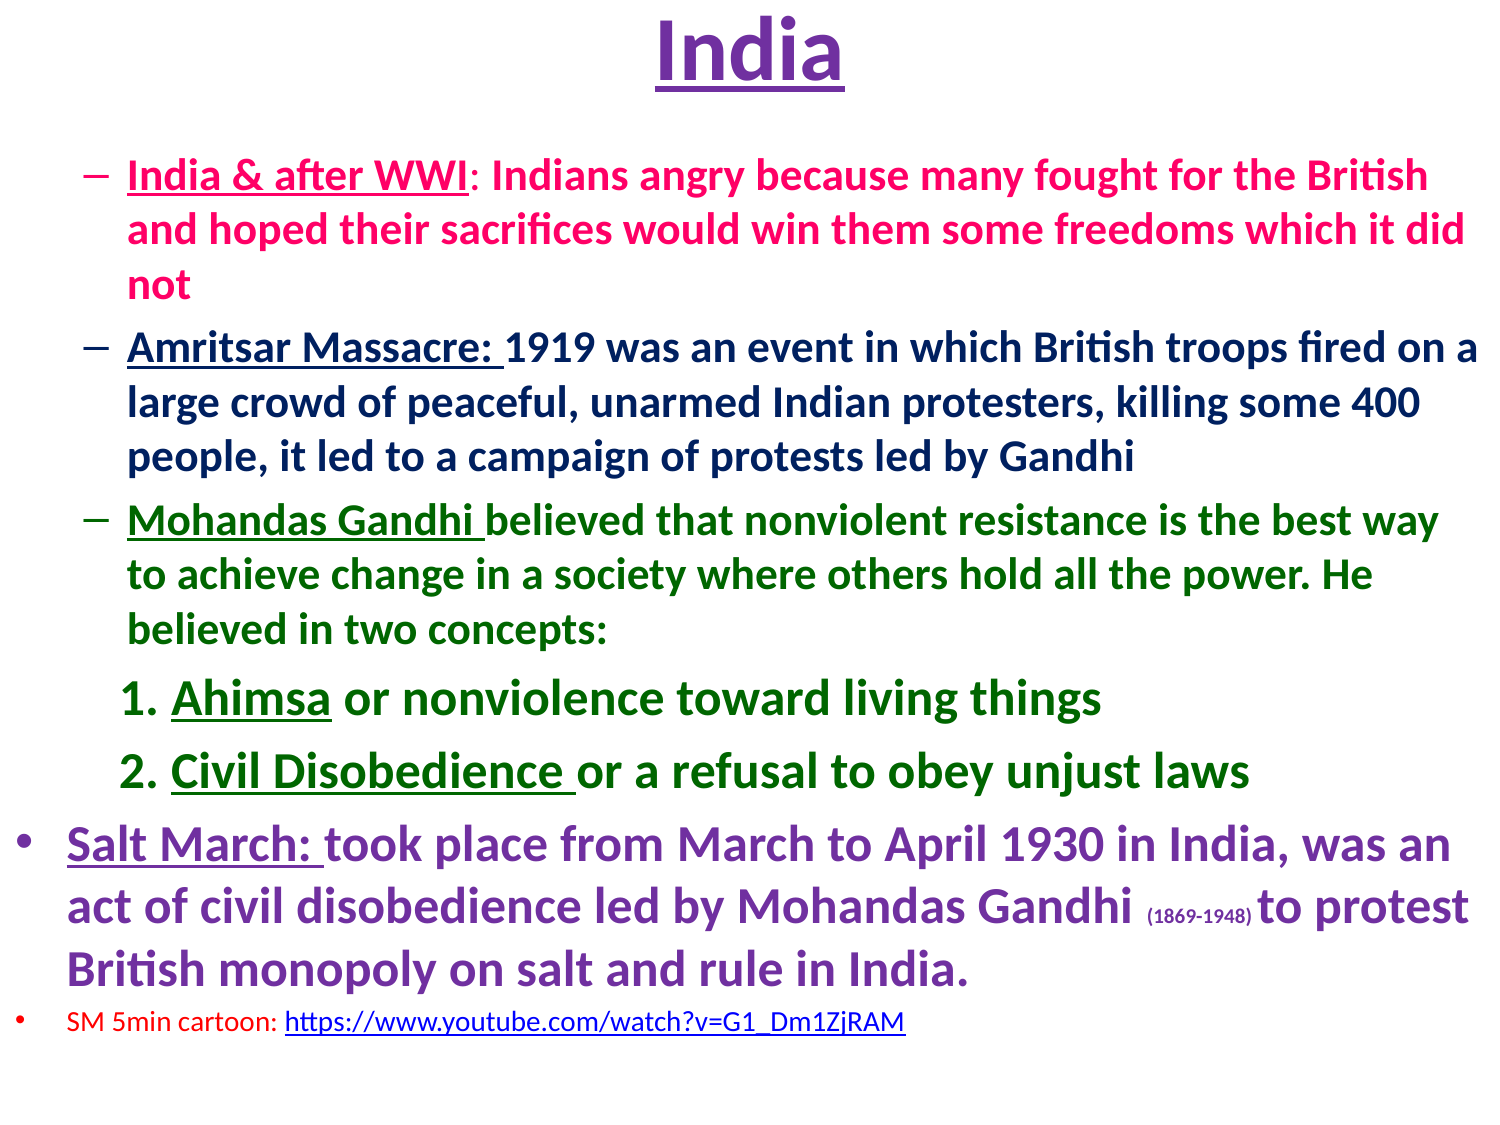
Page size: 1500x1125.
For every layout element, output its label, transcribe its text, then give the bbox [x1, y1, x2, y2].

title India [75, 0, 1425, 113]
list India & after WWI: Indians angry because many fought for the British and hoped their sacrifices would win them some freedoms which it did not Amritsar Massacre: 1919 was an event in which British troops fired on a large crowd of peaceful, unarmed Indian protesters, killing some 400 people, it led to a campaign of protests led by Gandhi Mohandas Gandhi believed that nonviolent resistance is the best way to achieve change in a society where others hold all the power. He believed in two concepts: 1. Ahimsa or nonviolence toward living things 2. Civil Disobedience or a refusal to obey unjust laws Salt March: took place from March to April 1930 in India, was an act of civil disobedience led by Mohandas Gandhi (1869-1948) to protest British monopoly on salt and rule in India. SM 5min cartoon: https://www.youtube.com/watch?v=G1_Dm1ZjRAM [0, 137, 1500, 1125]
